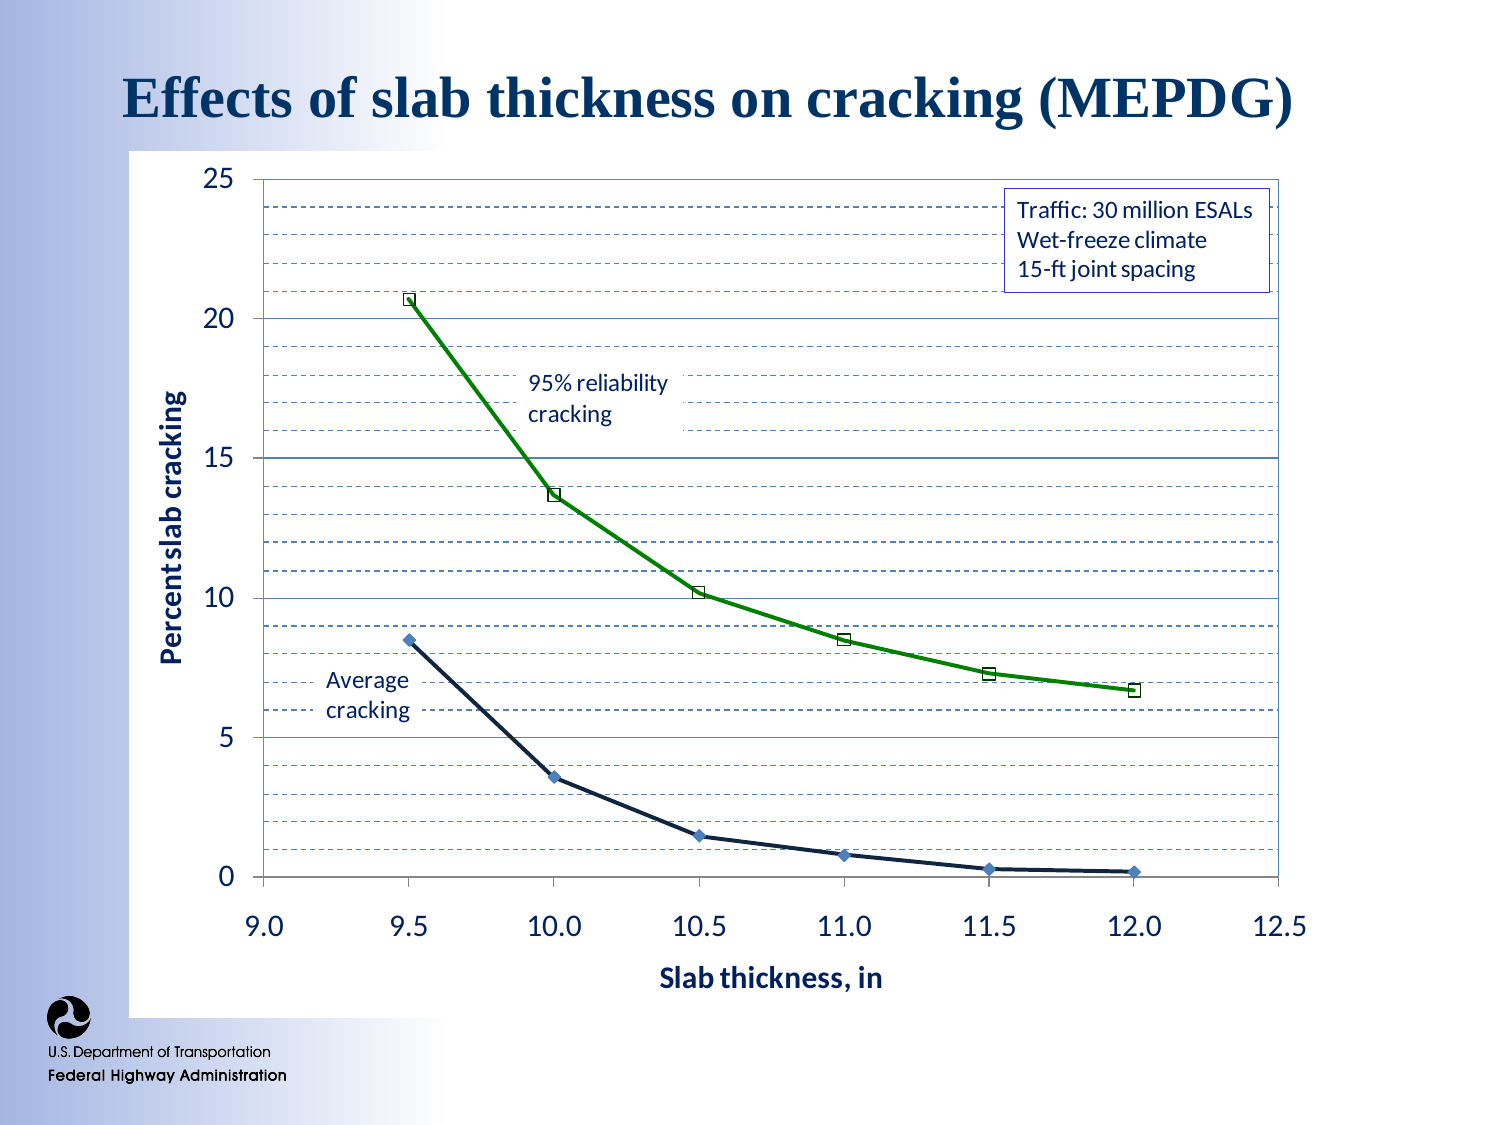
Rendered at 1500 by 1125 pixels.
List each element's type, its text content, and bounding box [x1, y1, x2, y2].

picture [47, 149, 1327, 1084]
title Effects of slab thickness on cracking (MEPDG) [107, 37, 1396, 151]
